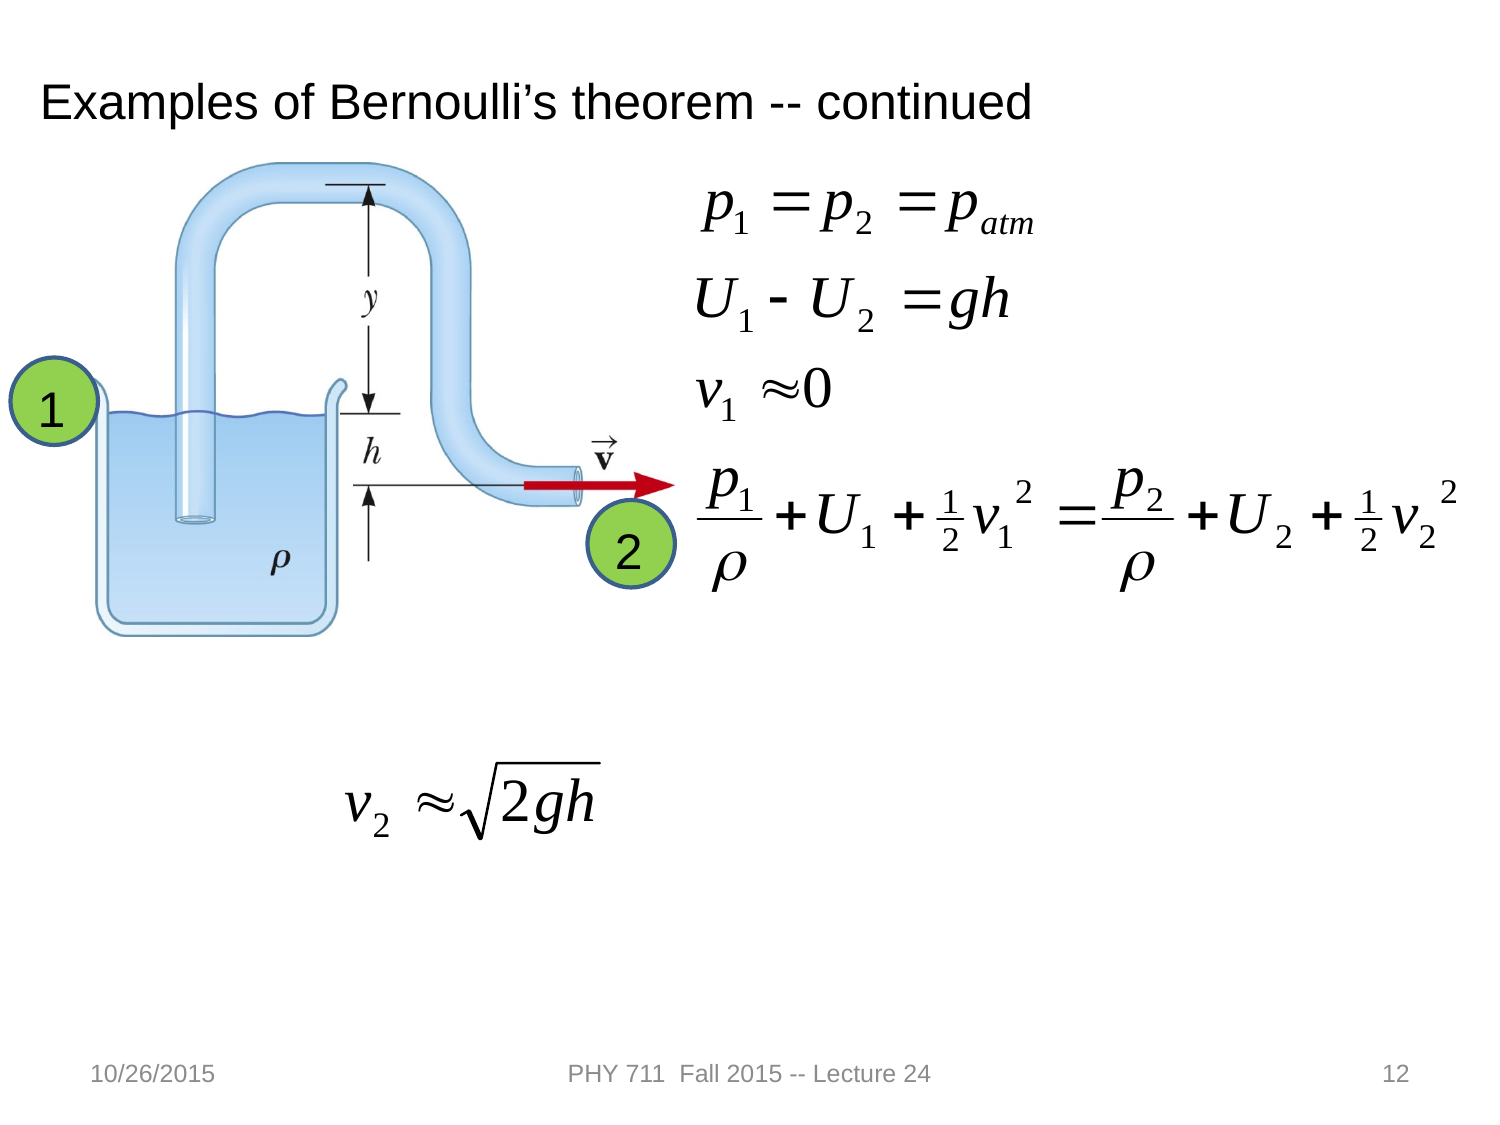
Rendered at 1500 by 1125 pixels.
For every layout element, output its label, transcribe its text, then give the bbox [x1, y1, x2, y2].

footer PHY 711 Fall 2015 -- Lecture 24 [512, 1042, 988, 1103]
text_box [336, 749, 614, 853]
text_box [10, 162, 676, 637]
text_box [687, 161, 1467, 606]
slide_number 12 [1074, 1042, 1425, 1103]
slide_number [75, 1042, 425, 1103]
text_box Examples of Bernoulli’s theorem -- continued [24, 62, 1400, 138]
